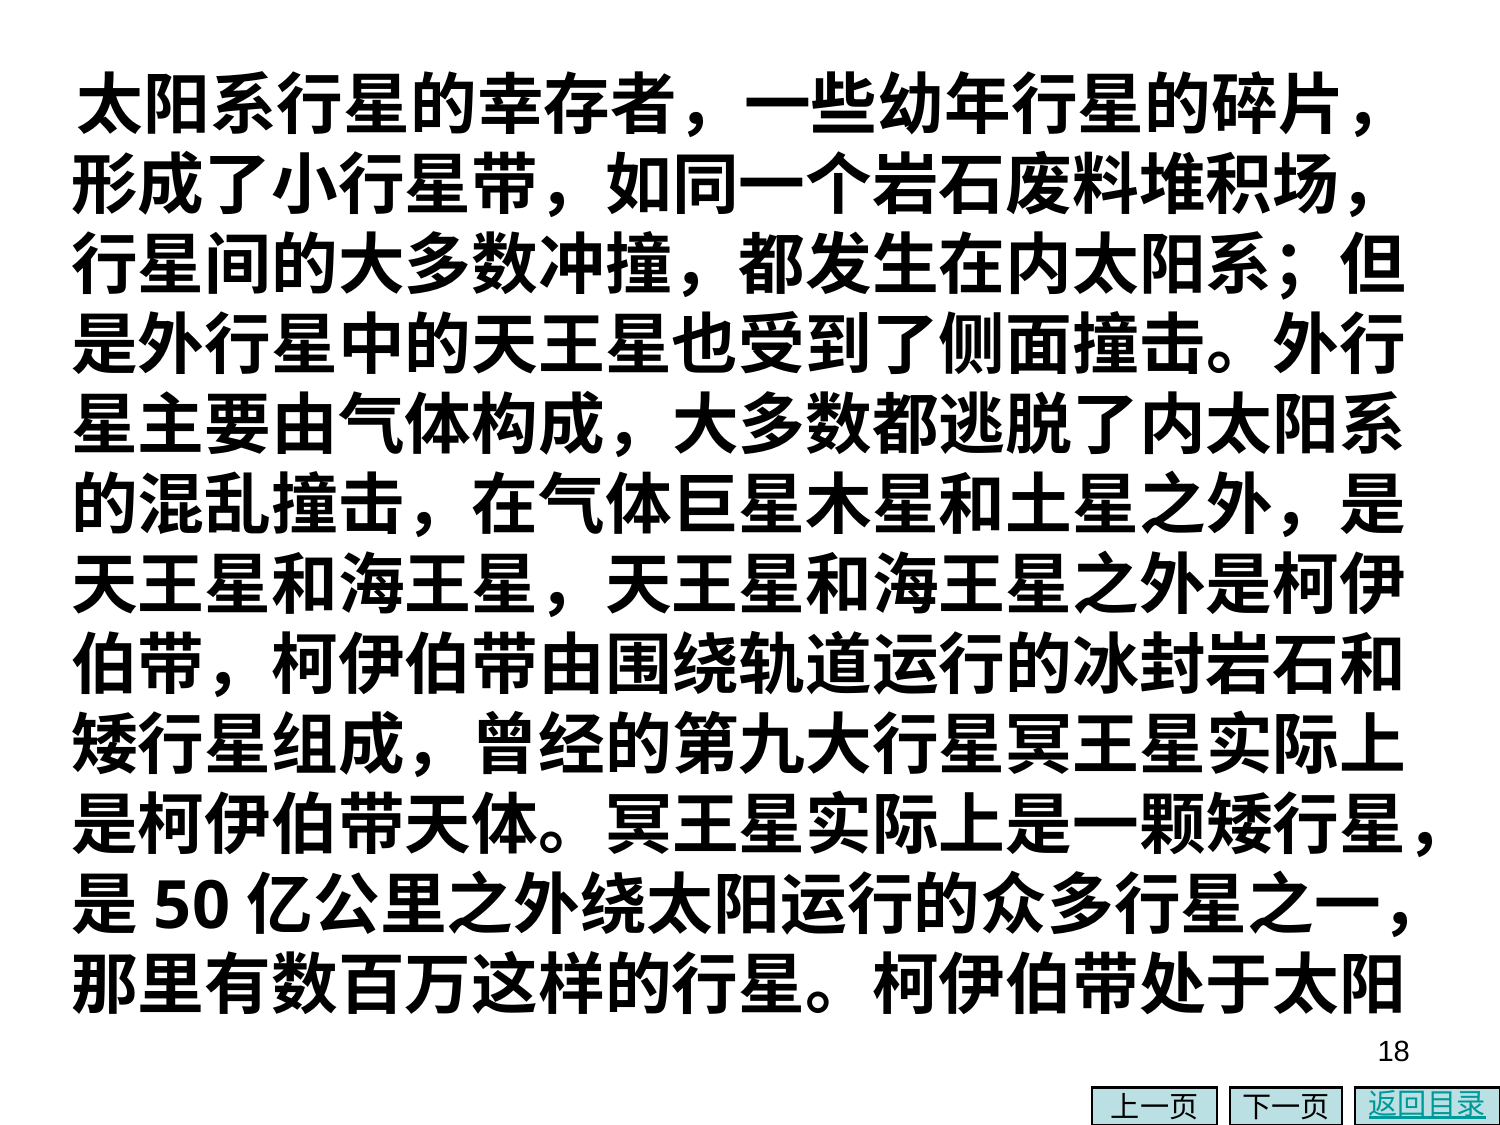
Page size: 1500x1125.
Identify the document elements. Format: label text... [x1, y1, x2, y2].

text_box 上一页 [1092, 1087, 1218, 1125]
text_box 返回目录 [1354, 1087, 1500, 1125]
text_box 下一页 [1229, 1087, 1343, 1125]
list 太阳系行星的幸存者，一些幼年行星的碎片，形成了小行星带，如同一个岩石废料堆积场，行星间的大多数冲撞，都发生在内太阳系；但是外行星中的天王星也受到了侧面撞击。外行星主要由气体构成，大多数都逃脱了内太阳系的混乱撞击，在气体巨星木星和土星之外，是天王星和海王星，天王星和海王星之外是柯伊伯带，柯伊伯带由围绕轨道运行的冰封岩石和矮行星组成，曾经的第九大行星冥王星实际上是柯伊伯带天体。冥王星实际上是一颗矮行星，是50亿公里之外绕太阳运行的众多行星之一，那里有数百万这样的行星。柯伊伯带处于太阳 [0, 54, 1483, 1106]
